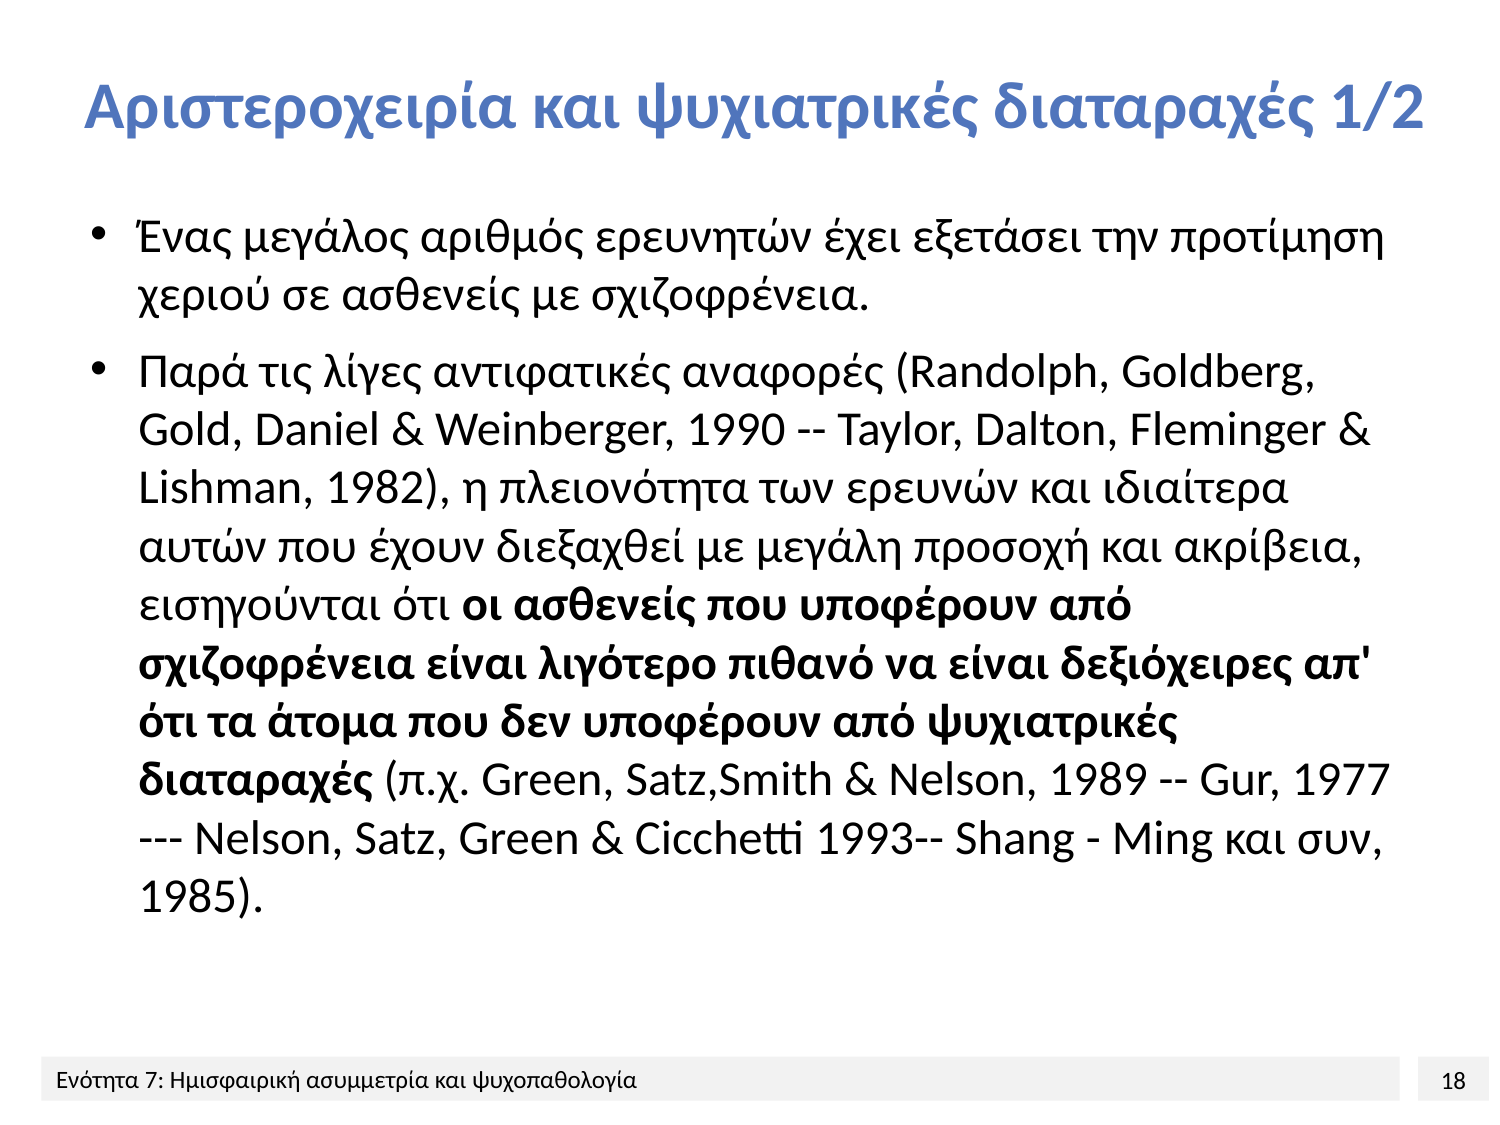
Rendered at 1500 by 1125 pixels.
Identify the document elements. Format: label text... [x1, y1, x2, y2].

title Αριστεροχειρία και ψυχιατρικές διαταραχές 1/2 [5, 42, 1500, 162]
list Ένας μεγάλος αριθμός ερευνητών έχει εξετάσει την προτίμηση χεριού σε ασθενείς με σχιζοφρένεια. Παρά τις λίγες αντιφατικές αναφορές (Randolph, Goldberg, Gold, Daniel & Weinberger, 1990 -- Taylor, Dalton, Fleminger & Lishman, 1982), η πλειονότητα των ερευνών και ιδιαίτερα αυτών που έχουν διεξαχθεί με μεγάλη προσοχή και ακρίβεια, εισηγούνται ότι οι ασθενείς που υποφέρουν από σχιζοφρένεια είναι λιγότερο πιθανό να είναι δεξιόχειρες απ' ότι τα άτομα που δεν υποφέρουν από ψυχιατρικές διαταραχές (π.χ. Green, Satz,Smith & Nelson, 1989 -- Gur, 1977 --- Nelson, Satz, Green & Cicchetti 1993-- Shang - Ming και συν, 1985). [75, 196, 1425, 939]
